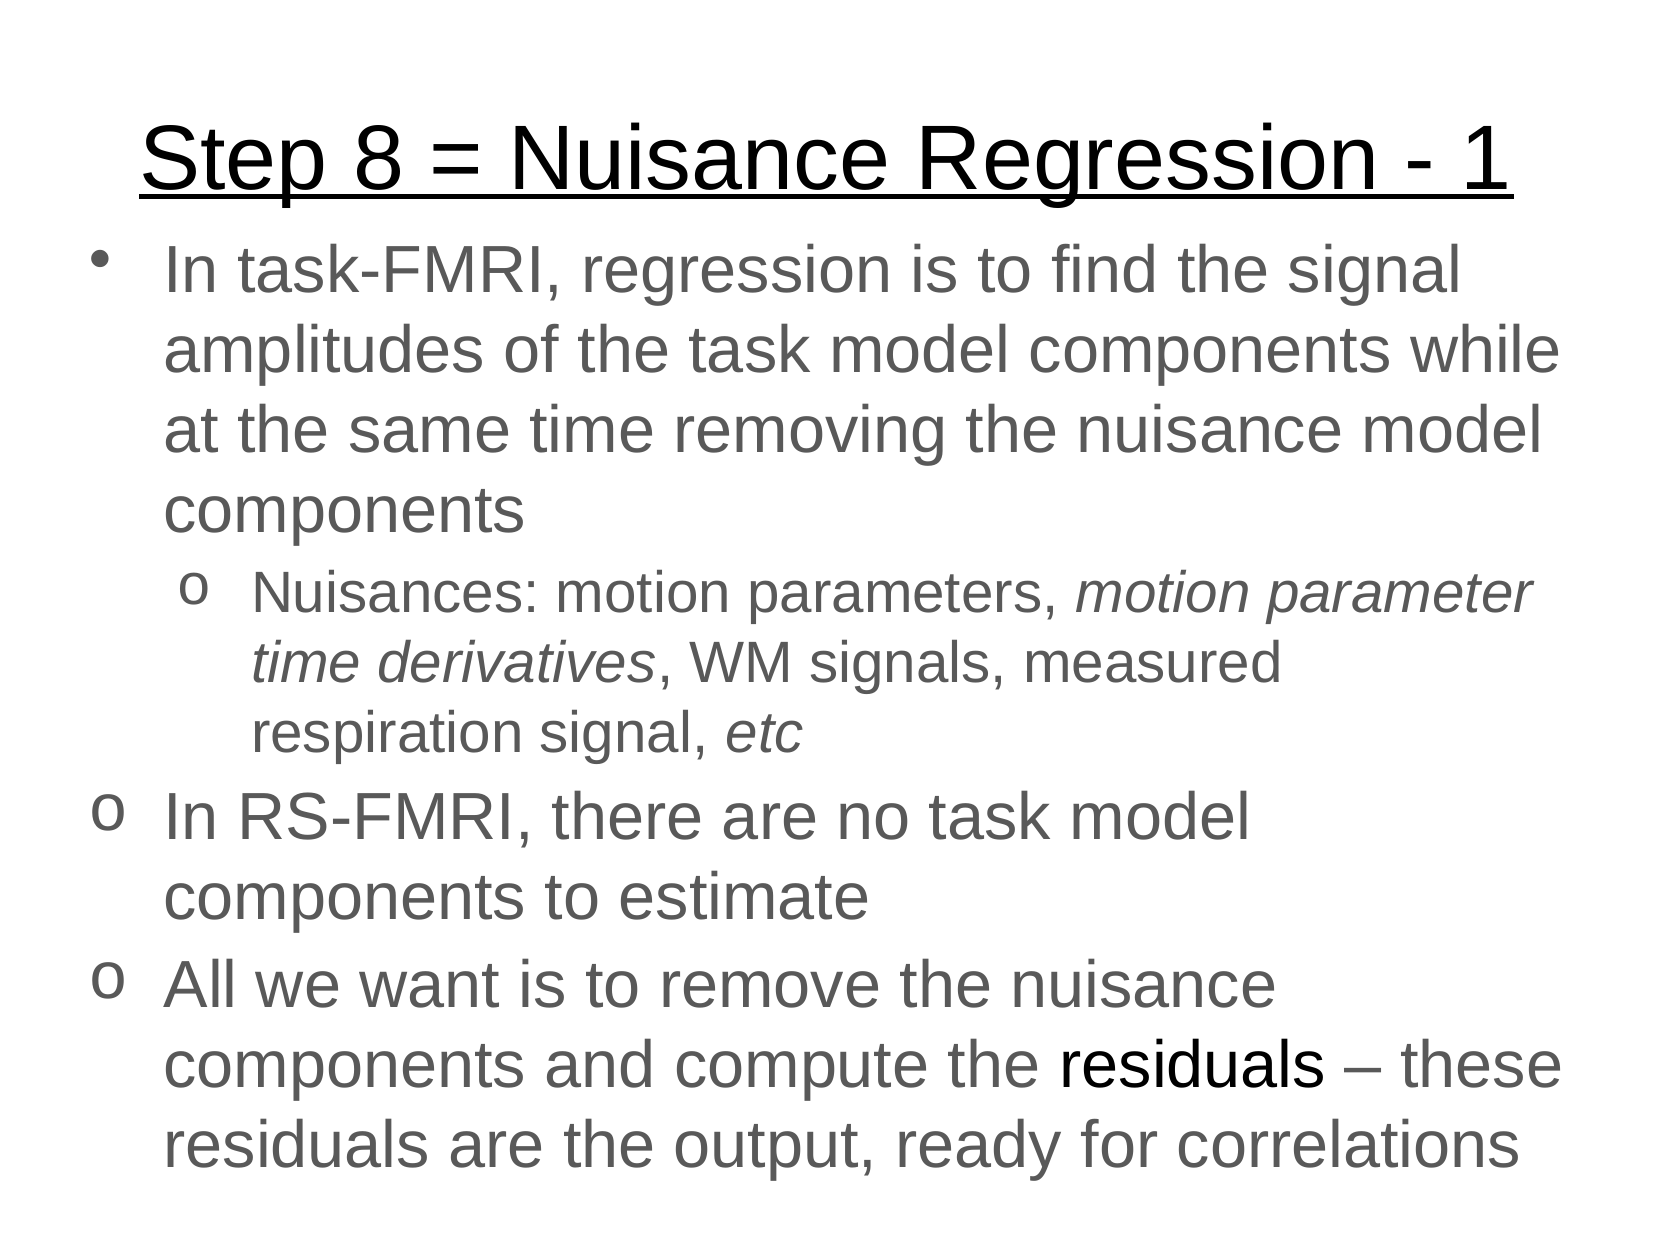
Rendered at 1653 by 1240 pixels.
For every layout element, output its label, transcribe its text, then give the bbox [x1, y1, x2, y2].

list In task-FMRI, regression is to find the signal amplitudes of the task model components while at the same time removing the nuisance model components Nuisances: motion parameters, motion parameter time derivatives, WM signals, measured respiration signal, etc In RS-FMRI, there are no task model components to estimate All we want is to remove the nuisance components and compute the residuals – these residuals are the output, ready for correlations [82, 219, 1571, 1240]
title Step 8 = Nuisance Regression - 1 [82, 15, 1571, 219]
